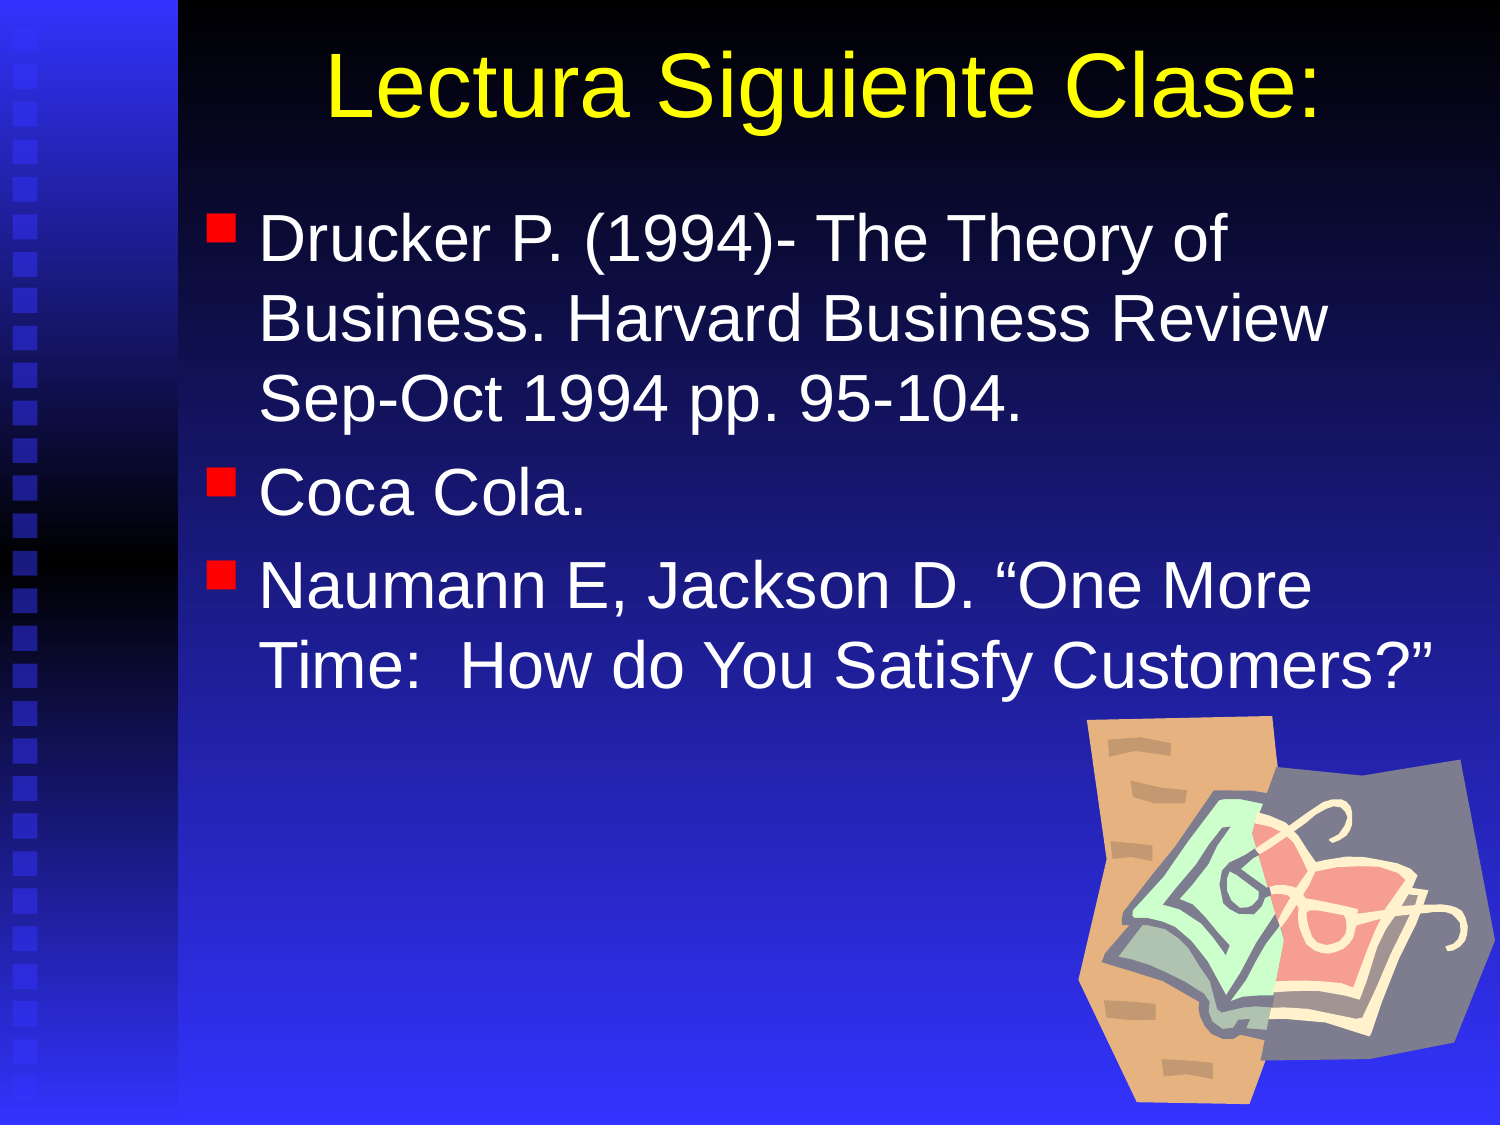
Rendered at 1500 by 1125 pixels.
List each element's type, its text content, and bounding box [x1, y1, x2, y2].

list Drucker P. (1994)- The Theory of Business. Harvard Business Review Sep-Oct 1994 pp. 95-104. Coca Cola. Naumann E, Jackson D. “One More Time: How do You Satisfy Customers?” [187, 187, 1468, 995]
picture [1078, 712, 1500, 1110]
title Lectura Siguiente Clase: [187, 0, 1463, 176]
